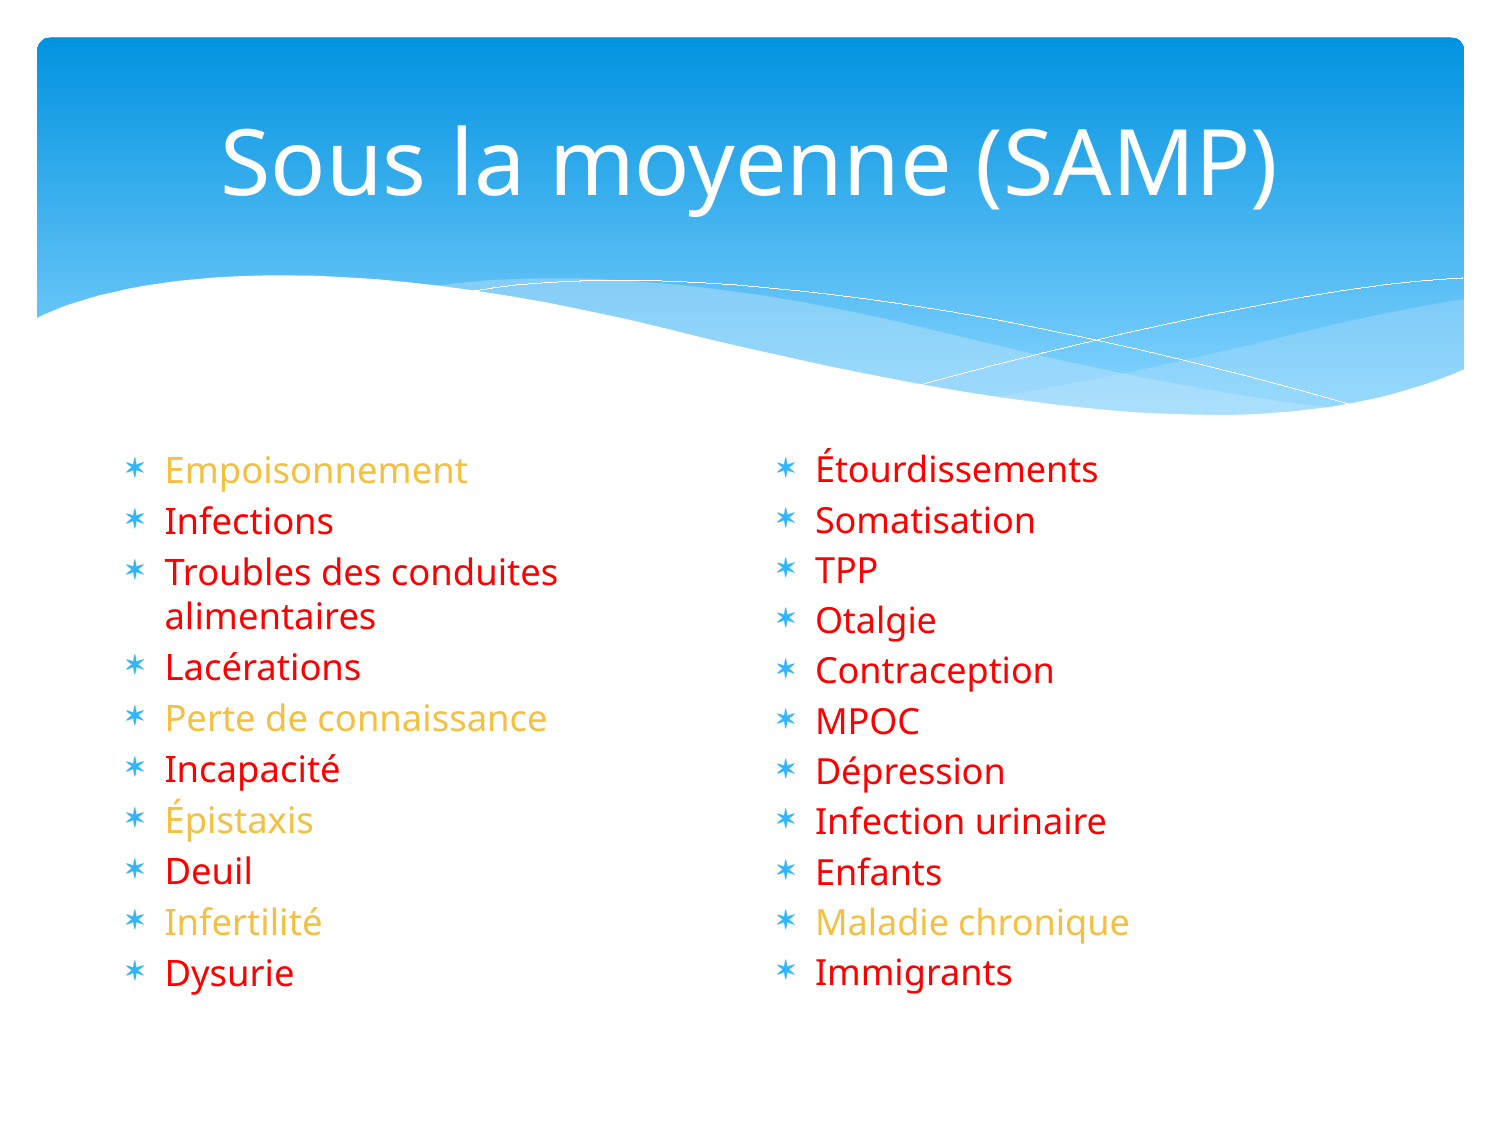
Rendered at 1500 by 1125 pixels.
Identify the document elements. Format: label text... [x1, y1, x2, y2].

title Sous la moyenne (SAMP) [75, 55, 1425, 261]
list Empoisonnement Infections Troubles des conduites alimentaires Lacérations Perte de connaissance Incapacité Épistaxis Deuil Infertilité Dysurie [111, 439, 738, 1005]
list Étourdissements Somatisation TPP Otalgie Contraception MPOC Dépression Infection urinaire Enfants Maladie chronique Immigrants [761, 439, 1389, 1005]
